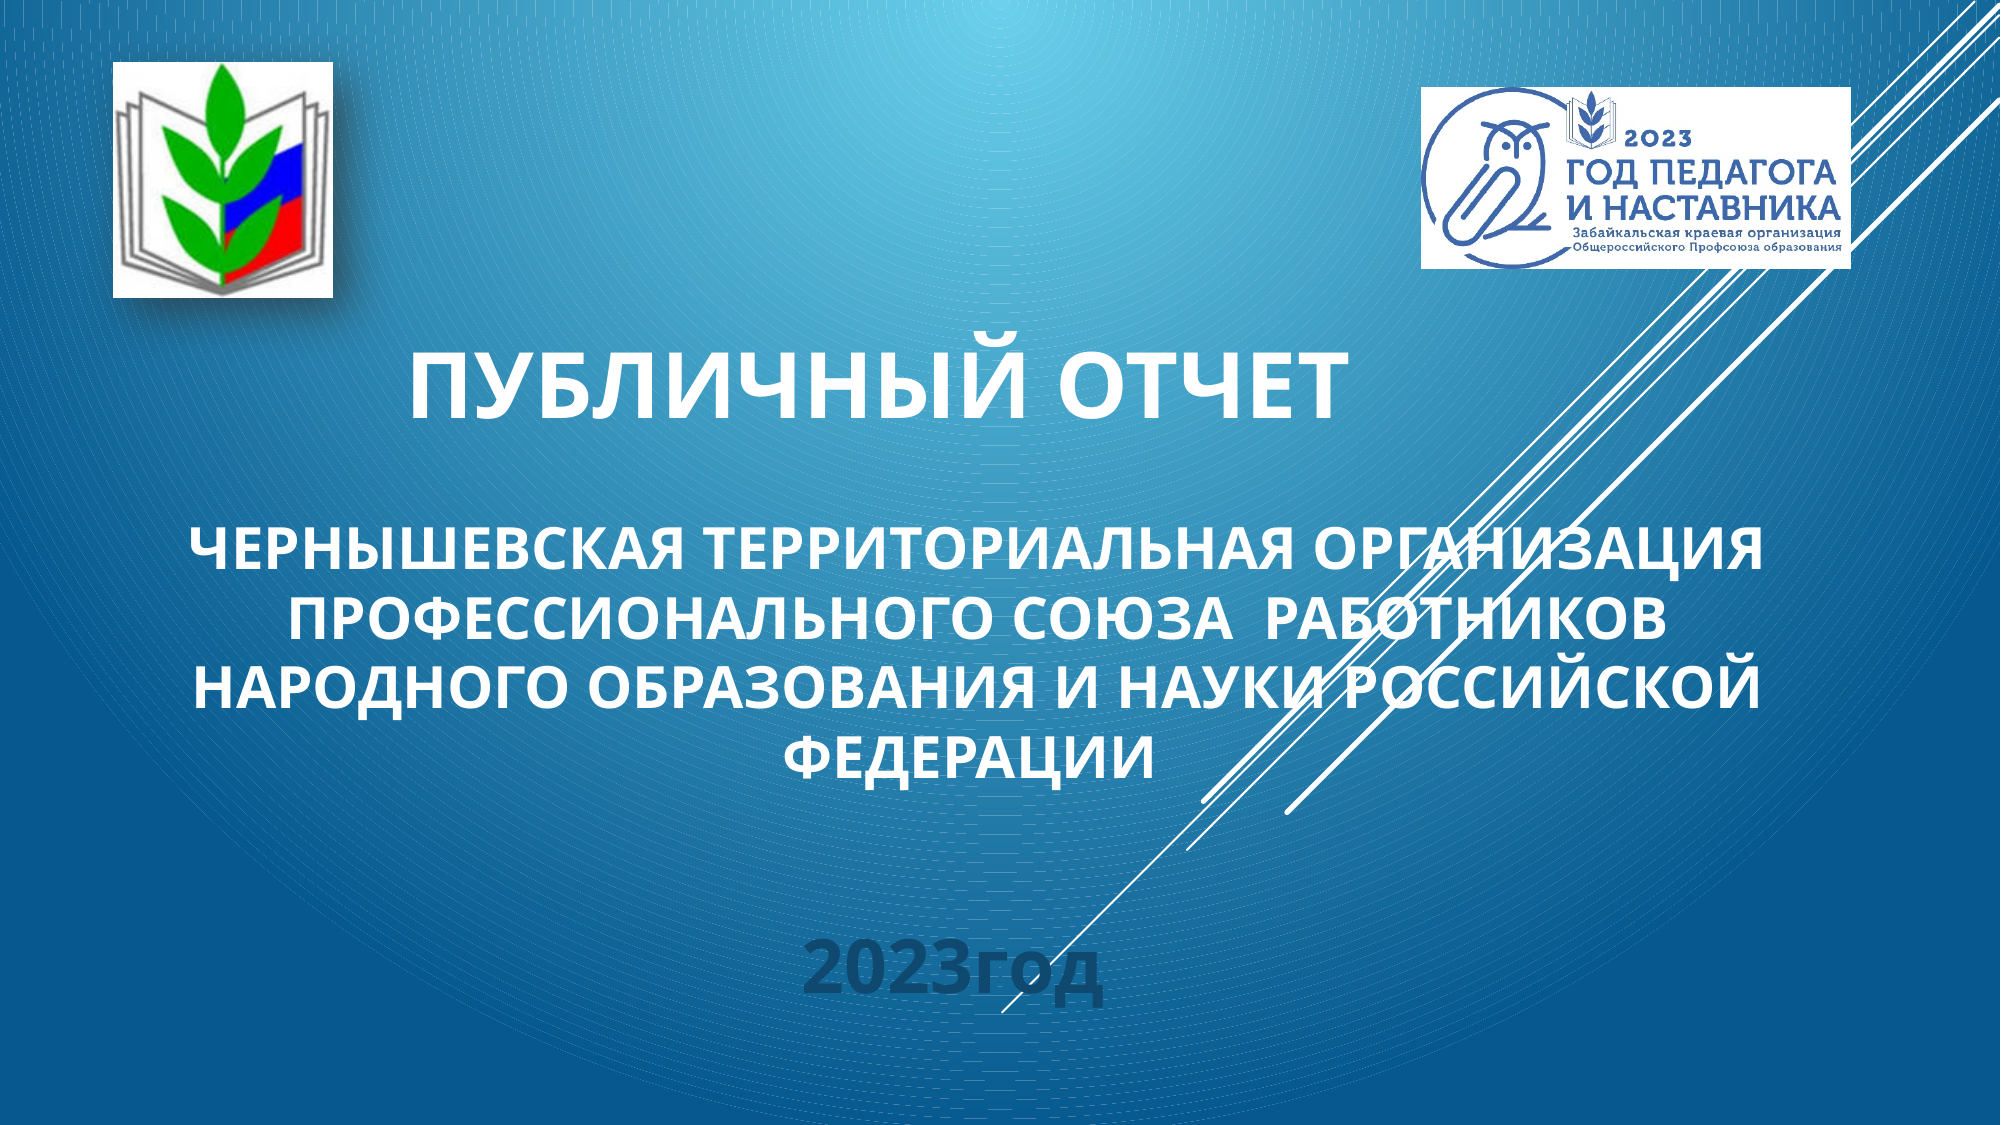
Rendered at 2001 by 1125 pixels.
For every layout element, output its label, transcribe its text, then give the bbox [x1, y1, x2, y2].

text_box ПУБЛИЧНЫЙ ОТЧЕТ [387, 319, 1369, 555]
picture [1421, 87, 1851, 269]
subtitle 2023год [0, 911, 1965, 1016]
title чЕРНЫшЕВСКАЯ ТЕРРИТОРИАЛЬНАЯ ОРГАНИЗАЦИЯ ПРОФессионального союза работников народного образования и науки Российской Федерации [84, 471, 1871, 799]
picture [113, 62, 333, 298]
